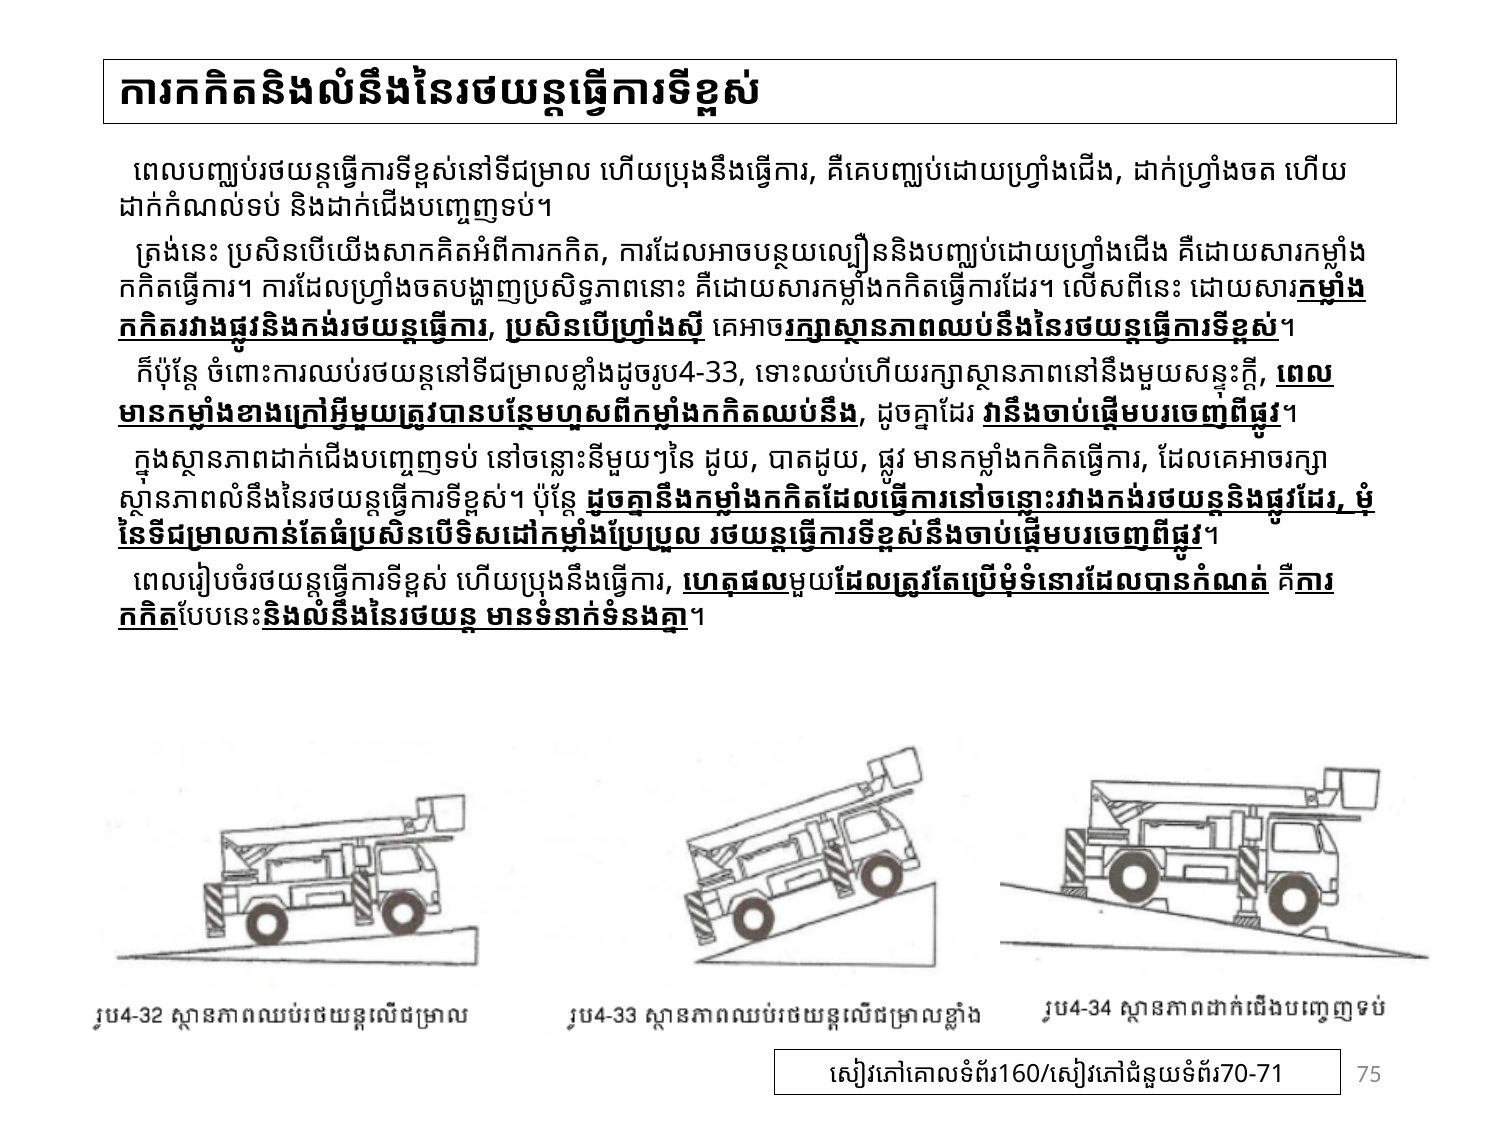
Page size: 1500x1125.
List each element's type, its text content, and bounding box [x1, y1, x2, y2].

picture [78, 734, 994, 1037]
title ការកកិតនិងលំនឹងនៃរថយន្តធ្វើការទីខ្ពស់ [103, 59, 1397, 124]
picture [1000, 760, 1433, 1028]
text_box សៀវភៅគោលទំព័រ160/សៀវភៅជំនួយទំព័រ70-71 [774, 1049, 1059, 1095]
text_box ពេលបញ្ឈប់រថយន្តធ្វើការទីខ្ពស់នៅទីជម្រាល ហើយប្រុងនឹងធ្វើការ, គឺគេបញ្ឈប់ដោយហ្វ្រាំងជើង, ដាក់ហ្វ្រាំងចត ហើយដាក់កំណល់ទប់ និងដាក់ជើងបញ្ចេញទប់។ ត្រង់នេះ ប្រសិនបើយើងសាកគិតអំពីការកកិត, ការដែលអាចបន្ថយល្បឿននិងបញ្ឈប់ដោយហ្វ្រាំងជើង គឺដោយសារកម្លាំងកកិតធ្វើការ។ ការដែលហ្វ្រាំងចតបង្ហាញប្រសិទ្ធភាពនោះ គឺដោយសារកម្លាំងកកិតធ្វើការដែរ។ លើសពីនេះ ដោយសារកម្លាំងកកិតរវាងផ្លូវនិងកង់រថយន្តធ្វើការ, ប្រសិនបើហ្វ្រាំងស៊ី គេអាចរក្សាស្ថានភាពឈប់នឹងនៃរថយន្តធ្វើការទីខ្ពស់។ ក៏ប៉ុន្តែ ចំពោះការឈប់រថយន្តនៅទីជម្រាលខ្លាំងដូចរូប4-33, ទោះឈប់ហើយរក្សាស្ថានភាពនៅនឹងមួយសន្ទុះក្តី, ពេលមានកម្លាំងខាងក្រៅអ្វីមួយត្រូវបានបន្ថែមហួសពីកម្លាំងកកិតឈប់នឹង, ដូចគ្នាដែរ វានឹងចាប់ផ្តើមបរចេញពីផ្លូវ។ ក្នុងស្ថានភាពដាក់ជើងបញ្ចេញទប់ នៅចន្លោះនីមួយៗនៃ ដូយ, បាតដូយ, ផ្លូវ មានកម្លាំងកកិតធ្វើការ, ដែលគេអាចរក្សាស្ថានភាពលំនឹងនៃរថយន្តធ្វើការទីខ្ពស់។ ប៉ុន្តែ ដូចគ្នានឹងកម្លាំងកកិតដែលធ្វើការនៅចន្លោះរវាងកង់រថយន្តនិងផ្លូវដែរ, មុំនៃទីជម្រាលកាន់តែធំប្រសិនបើទិសដៅកម្លាំងប្រែប្រួល រថយន្តធ្វើការទីខ្ពស់នឹងចាប់ផ្តើមបរចេញពីផ្លូវ។ ពេលរៀបចំរថយន្តធ្វើការទីខ្ពស់ ហើយប្រុងនឹងធ្វើការ, ហេតុផលមួយដែលត្រូវតែប្រើមុំទំនោរដែលបានកំណត់ គឺការកកិតបែបនេះនិងលំនឹងនៃរថយន្ត មានទំនាក់ទំនងគ្នា។ [103, 139, 1397, 786]
slide_number 75 [1059, 1042, 1397, 1103]
